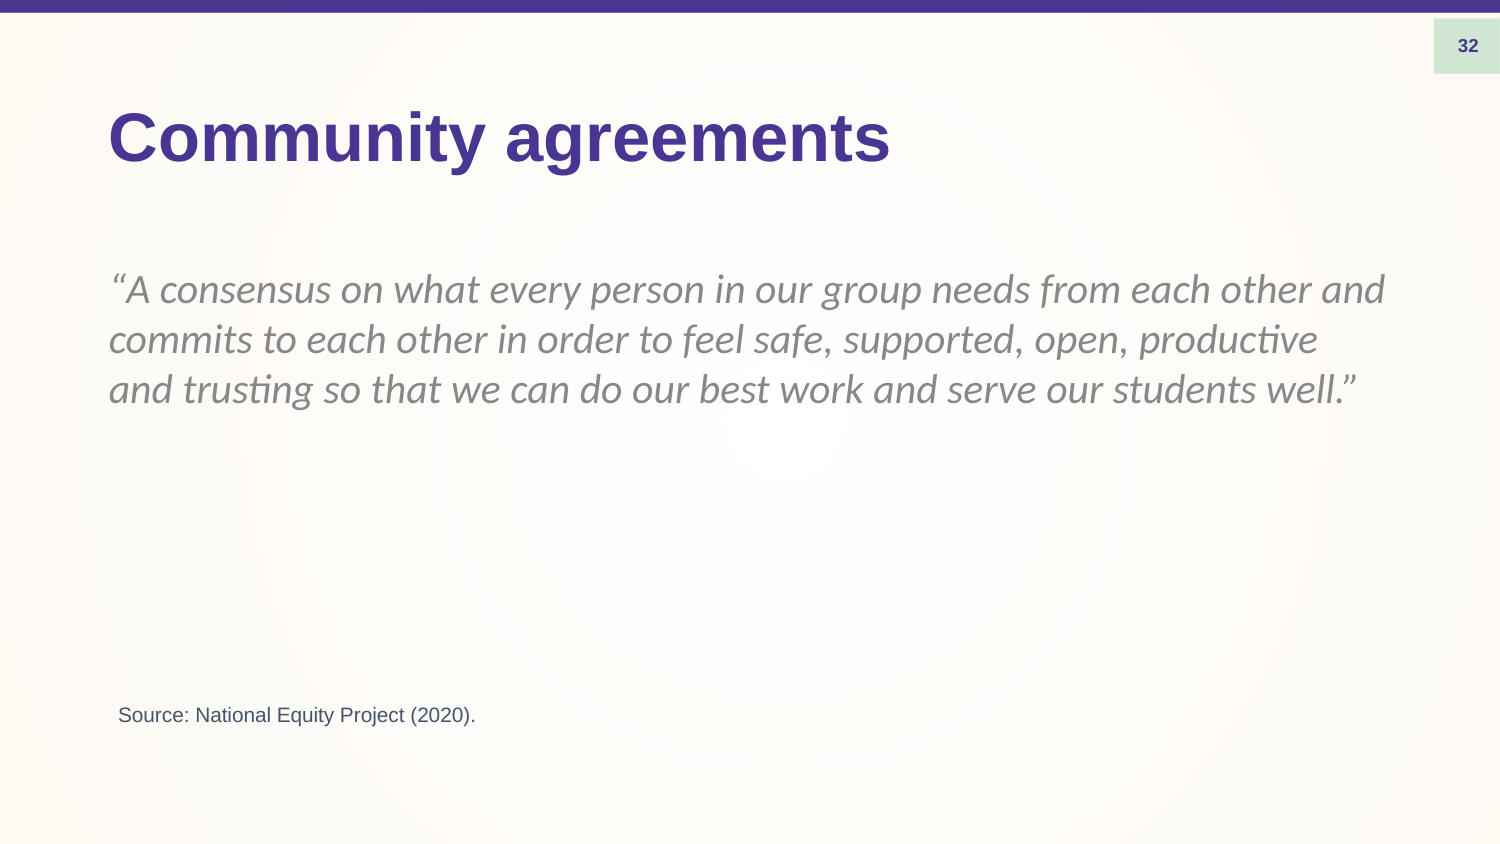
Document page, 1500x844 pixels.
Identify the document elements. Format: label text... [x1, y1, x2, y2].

title Community agreements [103, 96, 1397, 259]
text_box Source: National Equity Project (2020). [103, 693, 1397, 734]
picture [0, 0, 1500, 844]
slide_number 32 [1426, 22, 1491, 68]
list “A consensus on what every person in our group needs from each other and commits to each other in order to feel safe, supported, open, productive and trusting so that we can do our best work and serve our students well.” [103, 259, 1397, 650]
